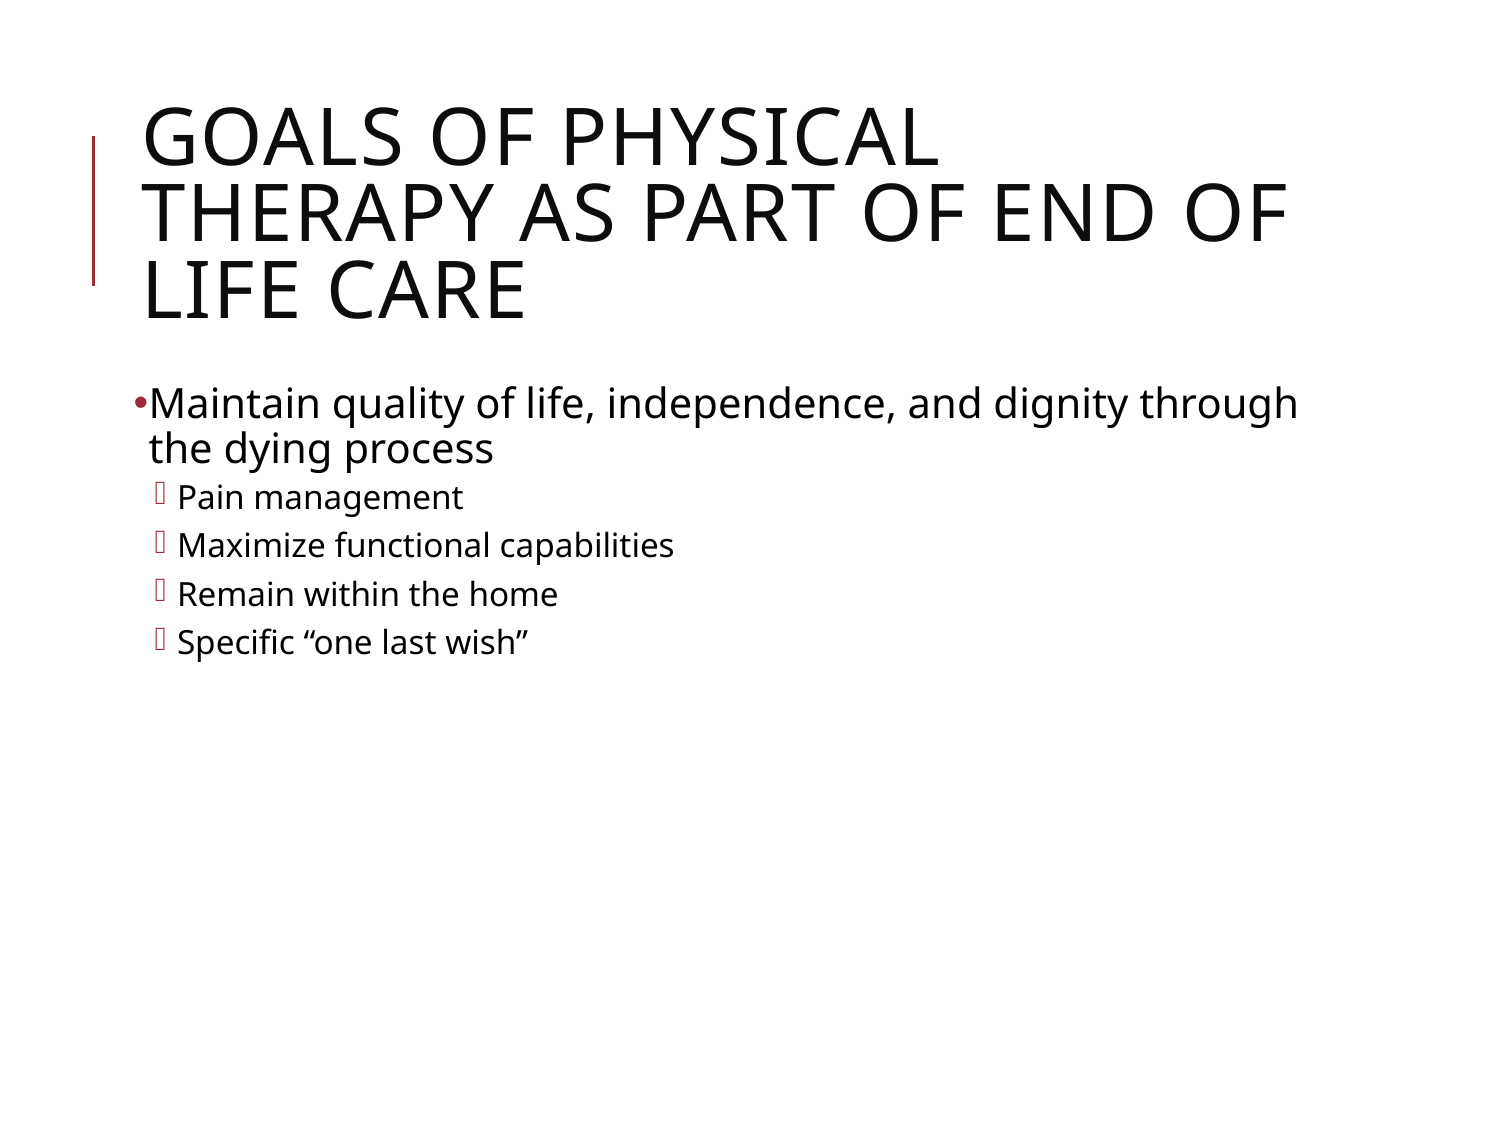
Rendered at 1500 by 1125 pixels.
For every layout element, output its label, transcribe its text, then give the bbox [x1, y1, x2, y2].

list Maintain quality of life, independence, and dignity through the dying process Pain management Maximize functional capabilities Remain within the home Specific “one last wish” [126, 375, 1322, 1035]
title Goals of physical therapy as part of end of life care [126, 96, 1322, 342]
